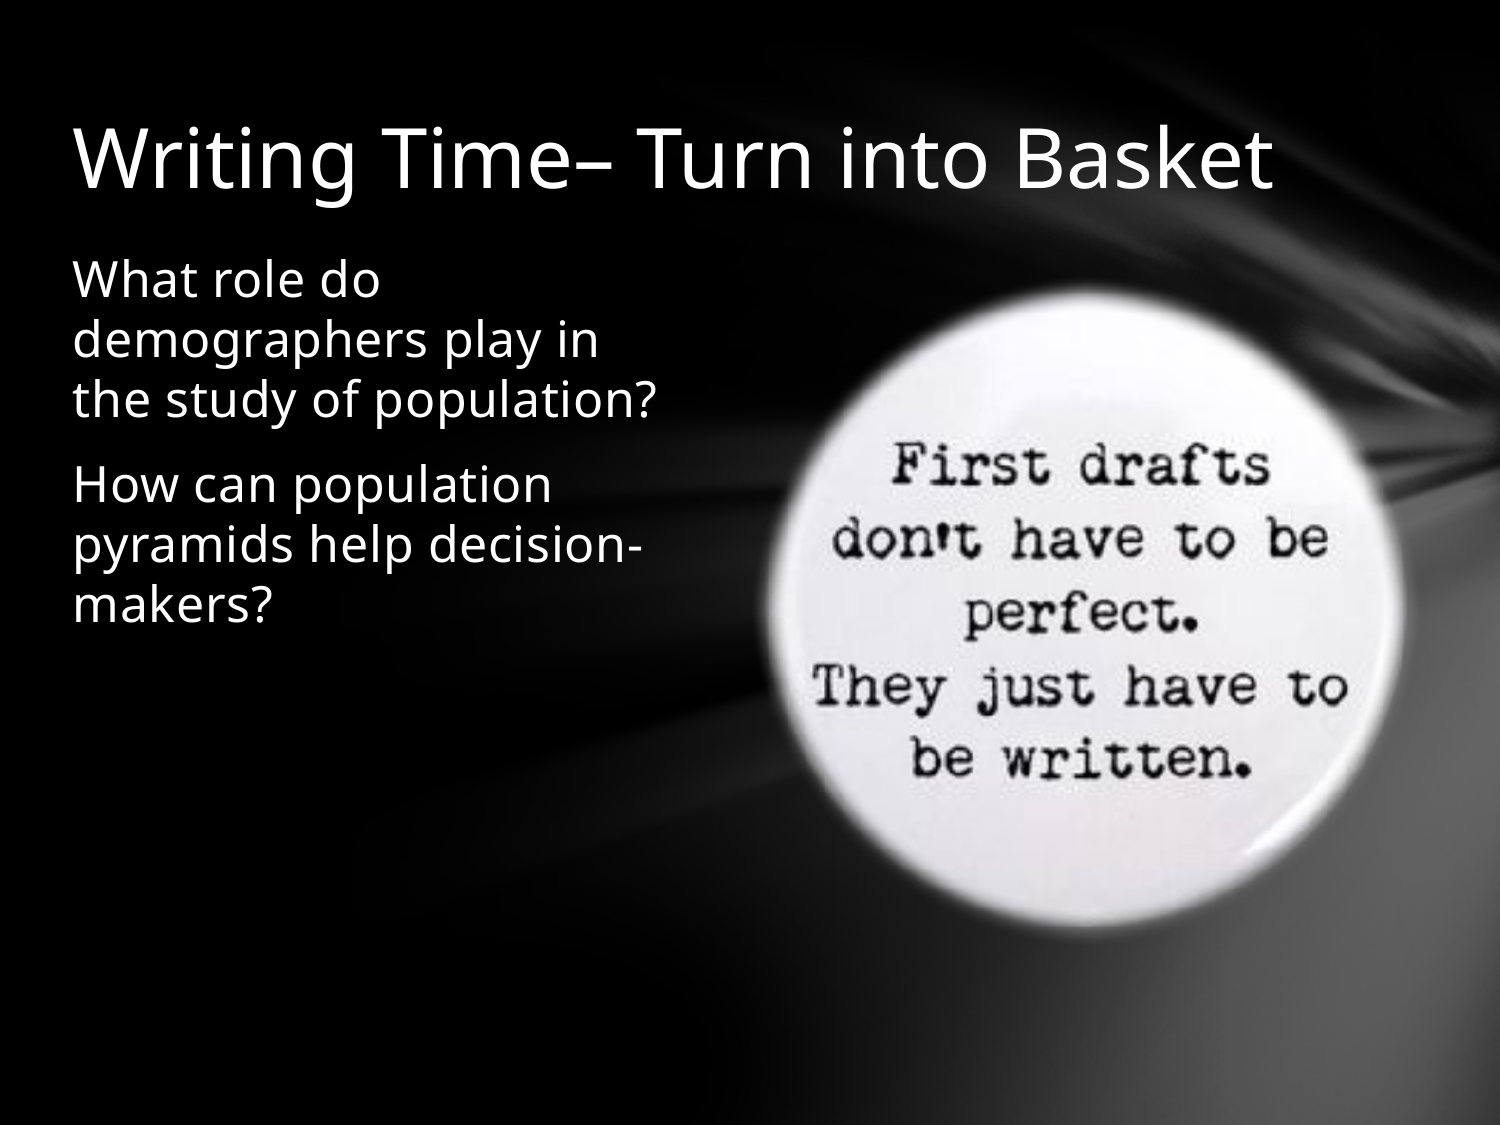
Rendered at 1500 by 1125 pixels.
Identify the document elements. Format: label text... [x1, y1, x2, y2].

title Writing Time– Turn into Basket [57, 37, 1318, 213]
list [749, 274, 1422, 947]
list What role do demographers play in the study of population? How can population pyramids help decision-makers? [57, 239, 696, 944]
